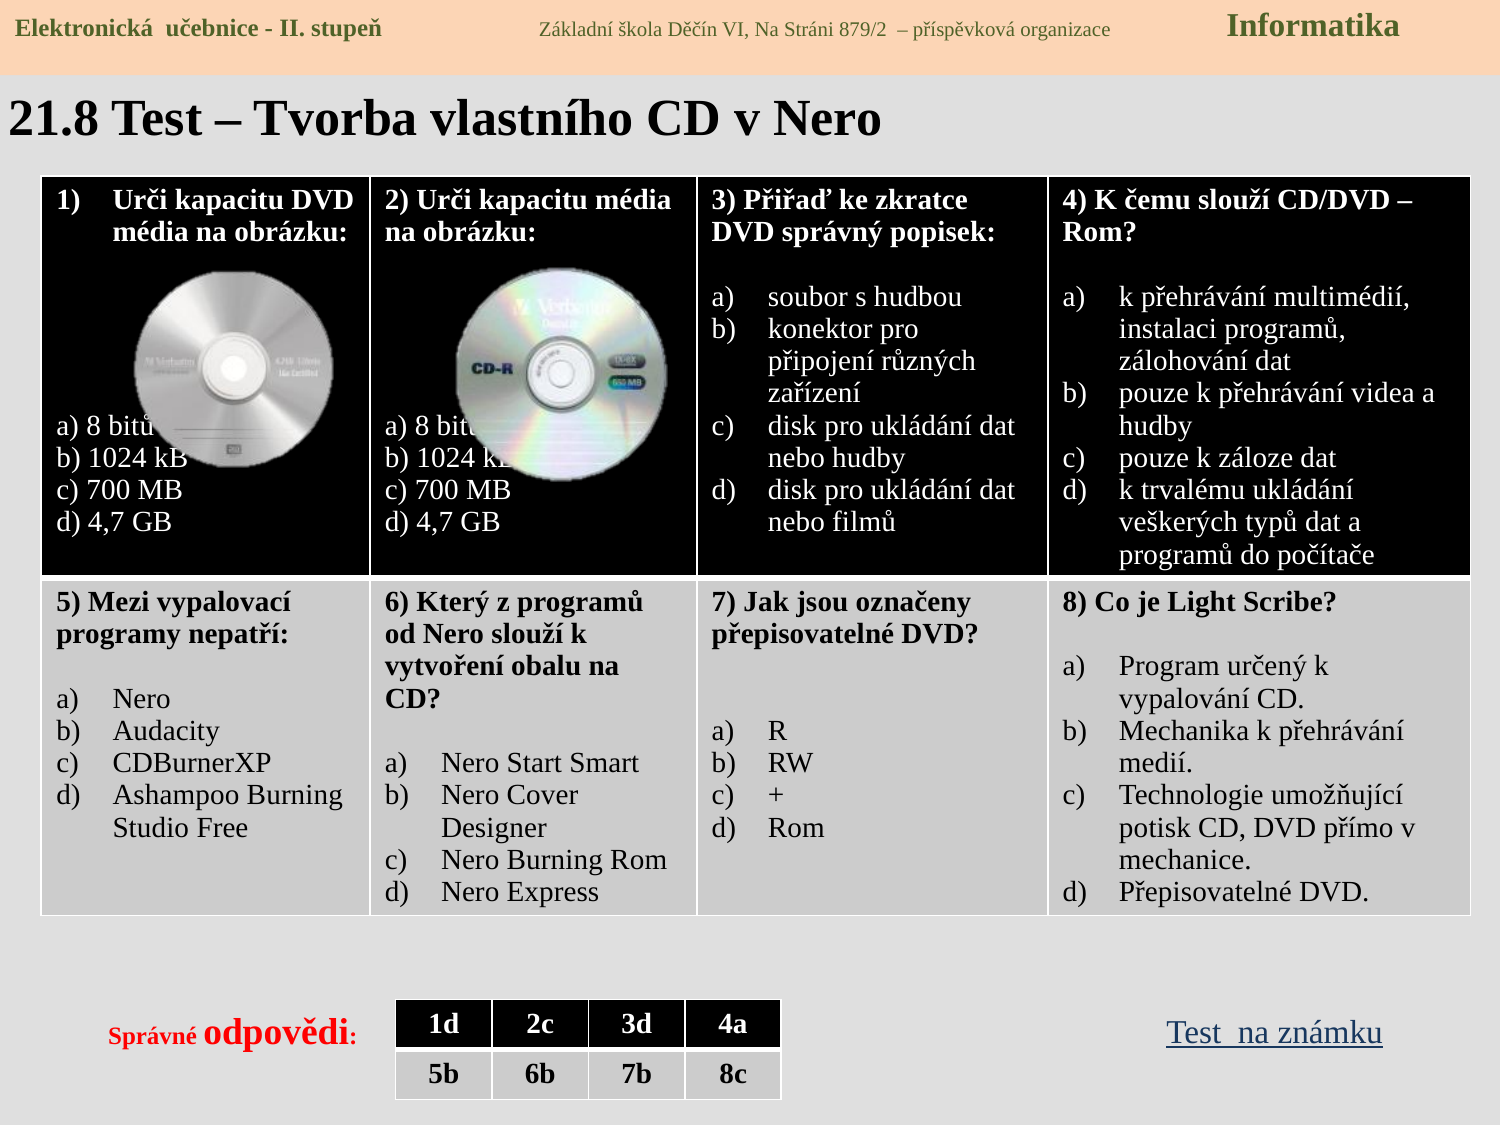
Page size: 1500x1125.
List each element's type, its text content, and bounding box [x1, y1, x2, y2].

text_box Test na známku [1151, 1003, 1436, 1058]
table_header 2) Urči kapacitu média na obrázku: a) 8 bitů b) 1024 kB c) 700 MB d) 4,7 GB [371, 177, 696, 575]
table_header Urči kapacitu DVD média na obrázku: a) 8 bitů b) 1024 kB c) 700 MB d) 4,7 GB [42, 177, 369, 575]
table_header 4a [686, 1000, 780, 1047]
table_header 4) K čemu slouží CD/DVD – Rom? k přehrávání multimédií, instalaci programů, zálohování dat pouze k přehrávání videa a hudby pouze k záloze dat k trvalému ukládání veškerých typů dat a programů do počítače [1049, 177, 1470, 575]
title 21.8 Test – Tvorba vlastního CD v Nero [0, 76, 1344, 209]
table_header 3) Přiřaď ke zkratce DVD správný popisek: soubor s hudbou konektor pro připojení různých zařízení disk pro ukládání dat nebo hudby disk pro ukládání dat nebo filmů [698, 177, 1047, 575]
table_cell 5b [396, 1052, 491, 1099]
picture [131, 266, 334, 469]
table_cell 7) Jak jsou označeny přepisovatelné DVD? R RW + Rom [698, 581, 1047, 915]
table_cell 7b [589, 1052, 684, 1099]
table_cell 8) Co je Light Scribe? Program určený k vypalování CD. Mechanika k přehrávání medií. Technologie umožňující potisk CD, DVD přímo v mechanice. Přepisovatelné DVD. [1049, 581, 1470, 915]
table_header 3d [589, 1000, 684, 1047]
table_header 1d [396, 1000, 491, 1047]
table_cell 6) Který z programů od Nero slouží k vytvoření obalu na CD? Nero Start Smart Nero Cover Designer Nero Burning Rom Nero Express [371, 581, 696, 915]
text_box Správné odpovědi: [57, 999, 395, 1060]
table_cell 6b [493, 1052, 588, 1099]
text_box Elektronická učebnice - II. stupeň Základní škola Děčín VI, Na Stráni 879/2 – příspěvková organizace Informatika [0, 0, 1500, 76]
table_cell 8c [686, 1052, 780, 1099]
table_header 2c [493, 1000, 588, 1047]
picture [454, 266, 668, 482]
table_cell 5) Mezi vypalovací programy nepatří: Nero Audacity CDBurnerXP Ashampoo Burning Studio Free [42, 581, 369, 915]
